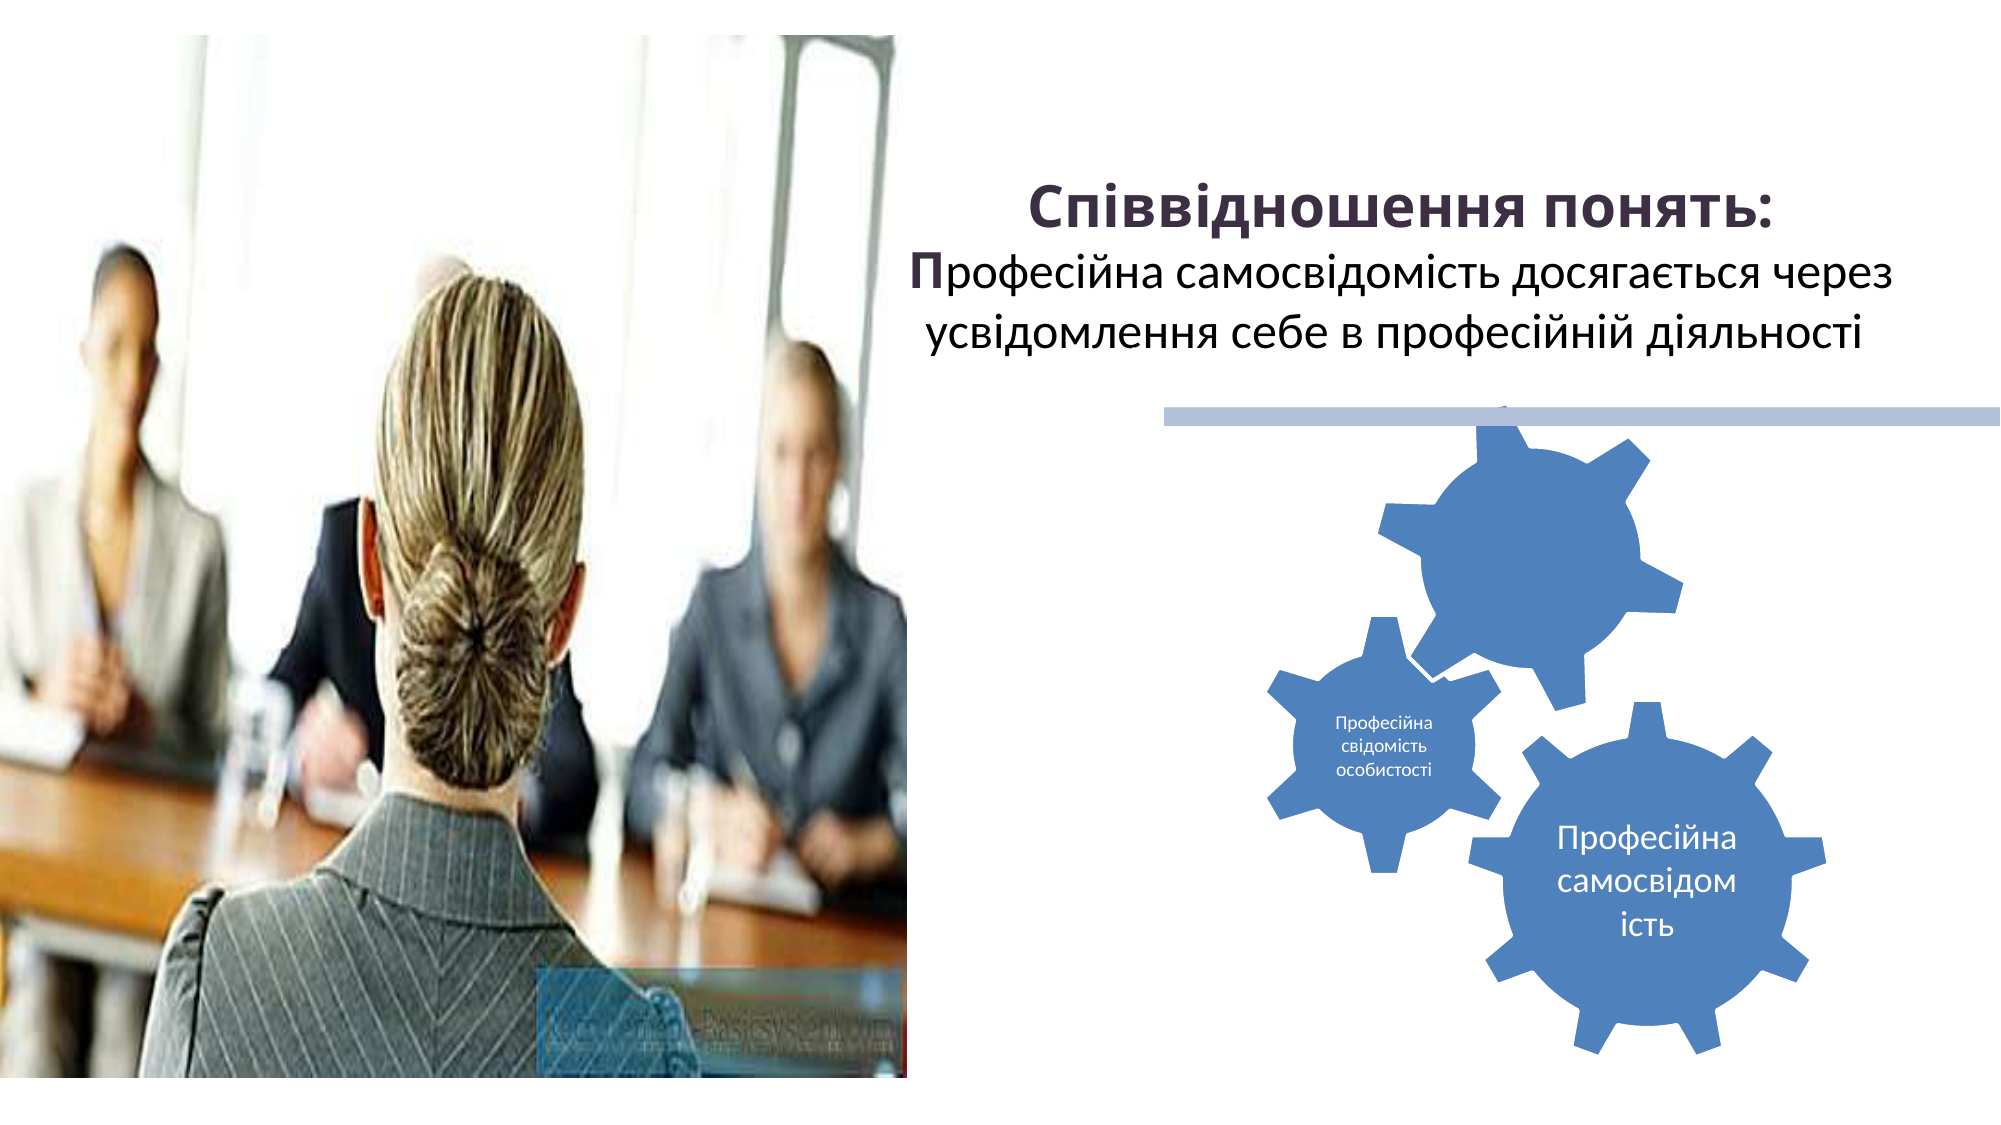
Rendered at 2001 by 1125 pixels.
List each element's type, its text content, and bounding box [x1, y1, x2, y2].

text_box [859, 398, 2000, 1065]
title Співвідношення понять: Професійна самосвідомість досягається через усвідомлення себе в професійній діяльності [910, 128, 2000, 396]
picture [0, 34, 907, 1079]
